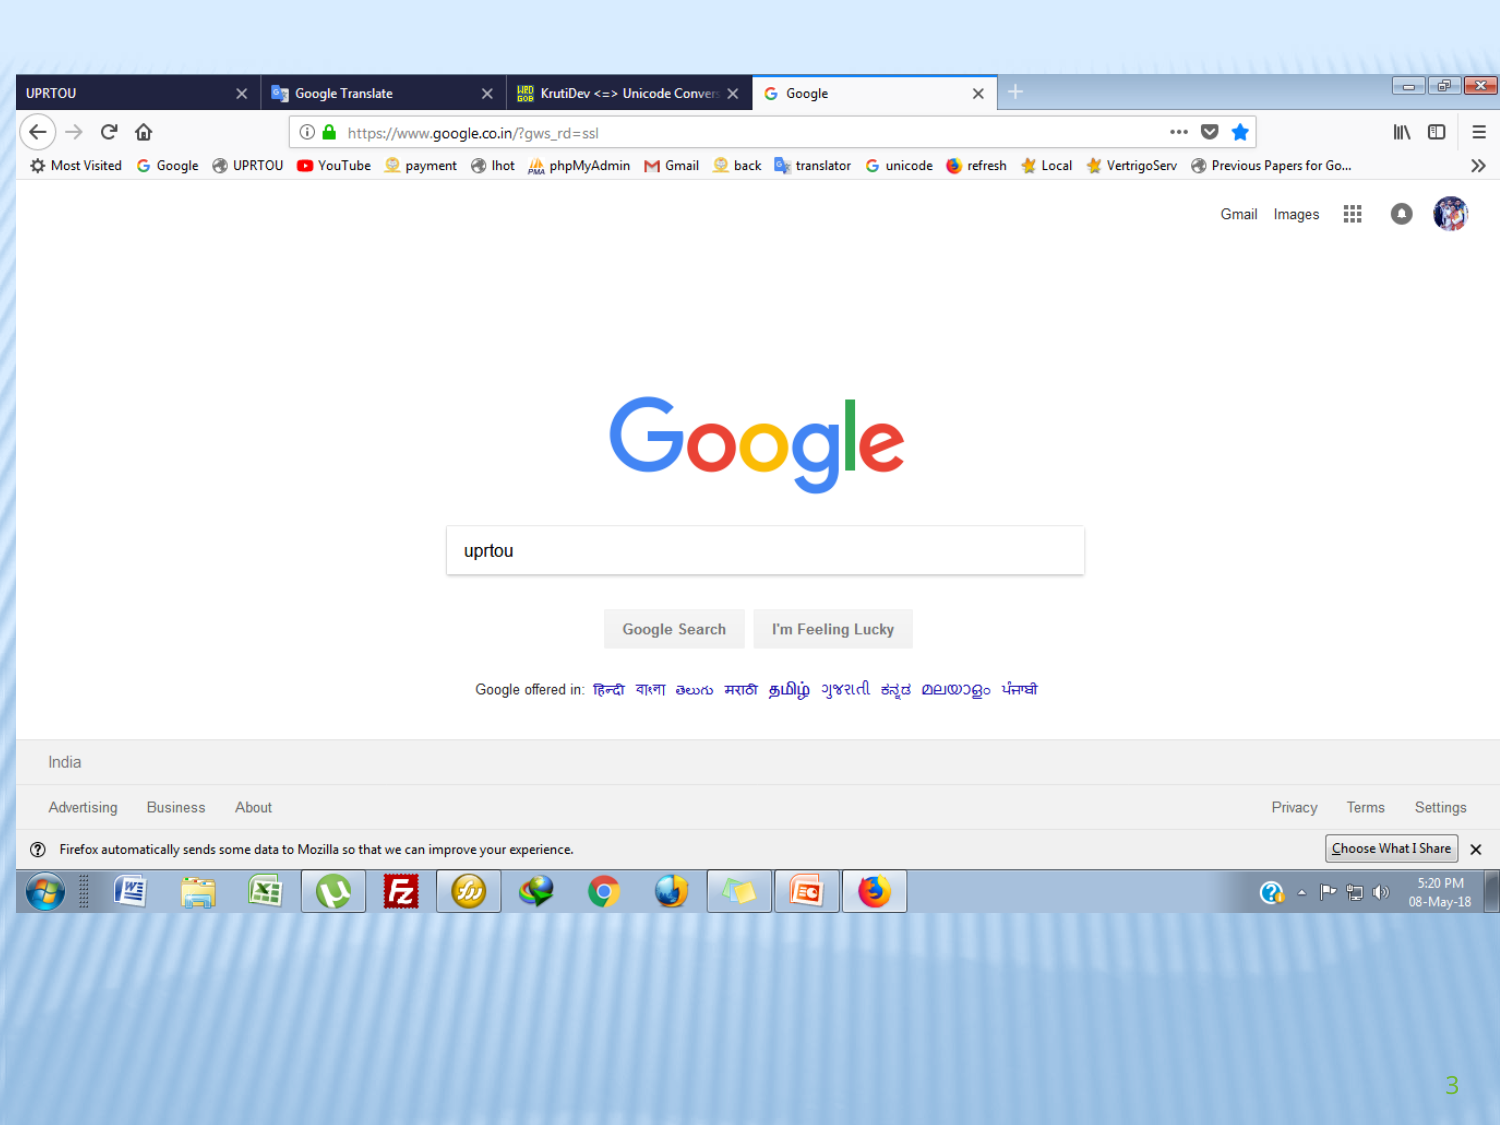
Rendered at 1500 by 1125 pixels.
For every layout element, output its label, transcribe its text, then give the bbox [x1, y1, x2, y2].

slide_number 3 [1350, 1061, 1475, 1103]
picture [16, 74, 1500, 913]
